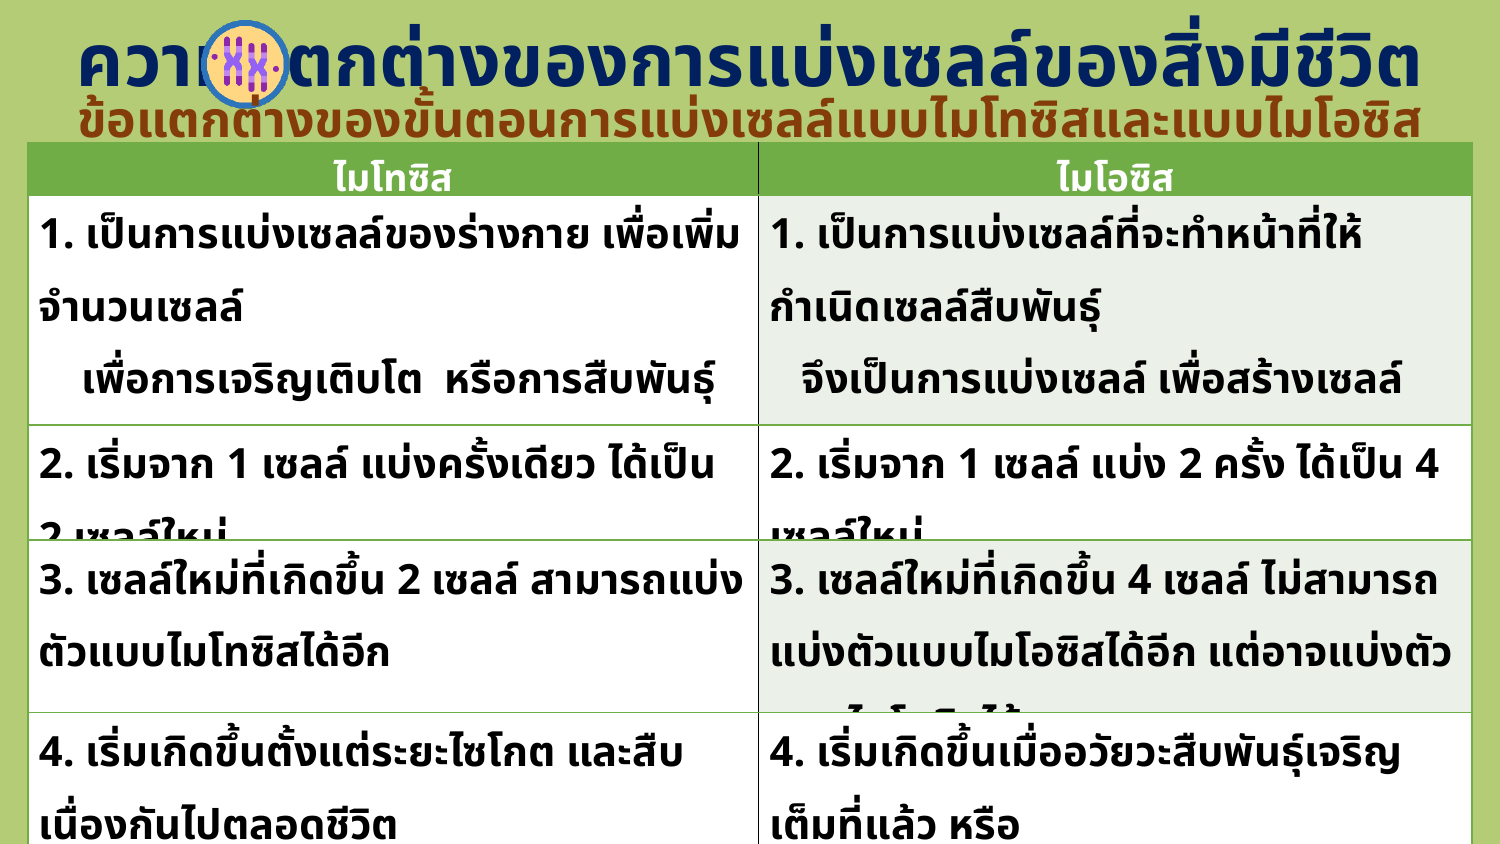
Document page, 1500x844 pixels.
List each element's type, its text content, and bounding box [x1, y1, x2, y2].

table_cell 1. เป็นการแบ่งเซลล์ของร่างกาย เพื่อเพิ่มจำนวนเซลล์ เพื่อการเจริญเติบโต หรือการสืบพันธุ์ในสิ่งมีชีวิตเซลล์เดียว [29, 196, 758, 424]
table_header ไมโทซิส [29, 144, 758, 194]
text_box ความแตกต่างของการแบ่งเซลล์ของสิ่งมีชีวิต [0, 6, 1500, 79]
text_box ข้อแตกต่างของขั้นตอนการแบ่งเซลล์แบบไมโทซิสและแบบไมโอซิส [0, 79, 1500, 155]
table_cell 2. เริ่มจาก 1 เซลล์ แบ่ง 2 ครั้ง ได้เป็น 4 เซลล์ใหม่ [759, 426, 1471, 539]
table_cell 4. เริ่มเกิดขึ้นเมื่ออวัยวะสืบพันธุ์เจริญเต็มที่แล้ว หรือ เกิดในไซโกต ของสาหร่าย และราบางชนิด [759, 713, 1471, 844]
table_cell 1. เป็นการแบ่งเซลล์ที่จะทำหน้าที่ให้กำเนิดเซลล์สืบพันธุ์ จึงเป็นการแบ่งเซลล์ เพื่อสร้างเซลล์สืบพันธุ์ [759, 196, 1471, 424]
table_cell 3. เซลล์ใหม่ที่เกิดขึ้น 2 เซลล์ สามารถแบ่งตัวแบบไมโทซิสได้อีก [29, 541, 758, 712]
picture [196, 15, 294, 113]
table_cell 4. เริ่มเกิดขึ้นตั้งแต่ระยะไซโกต และสืบเนื่องกันไปตลอดชีวิต [29, 713, 758, 844]
table_cell 3. เซลล์ใหม่ที่เกิดขึ้น 4 เซลล์ ไม่สามารถแบ่งตัวแบบไมโอซิสได้อีก แต่อาจแบ่งตัวแบบไมโทซิสได้ [759, 541, 1471, 712]
table_cell 2. เริ่มจาก 1 เซลล์ แบ่งครั้งเดียว ได้เป็น 2 เซลล์ใหม่ [29, 426, 758, 539]
table_header ไมโอซิส [759, 144, 1471, 194]
